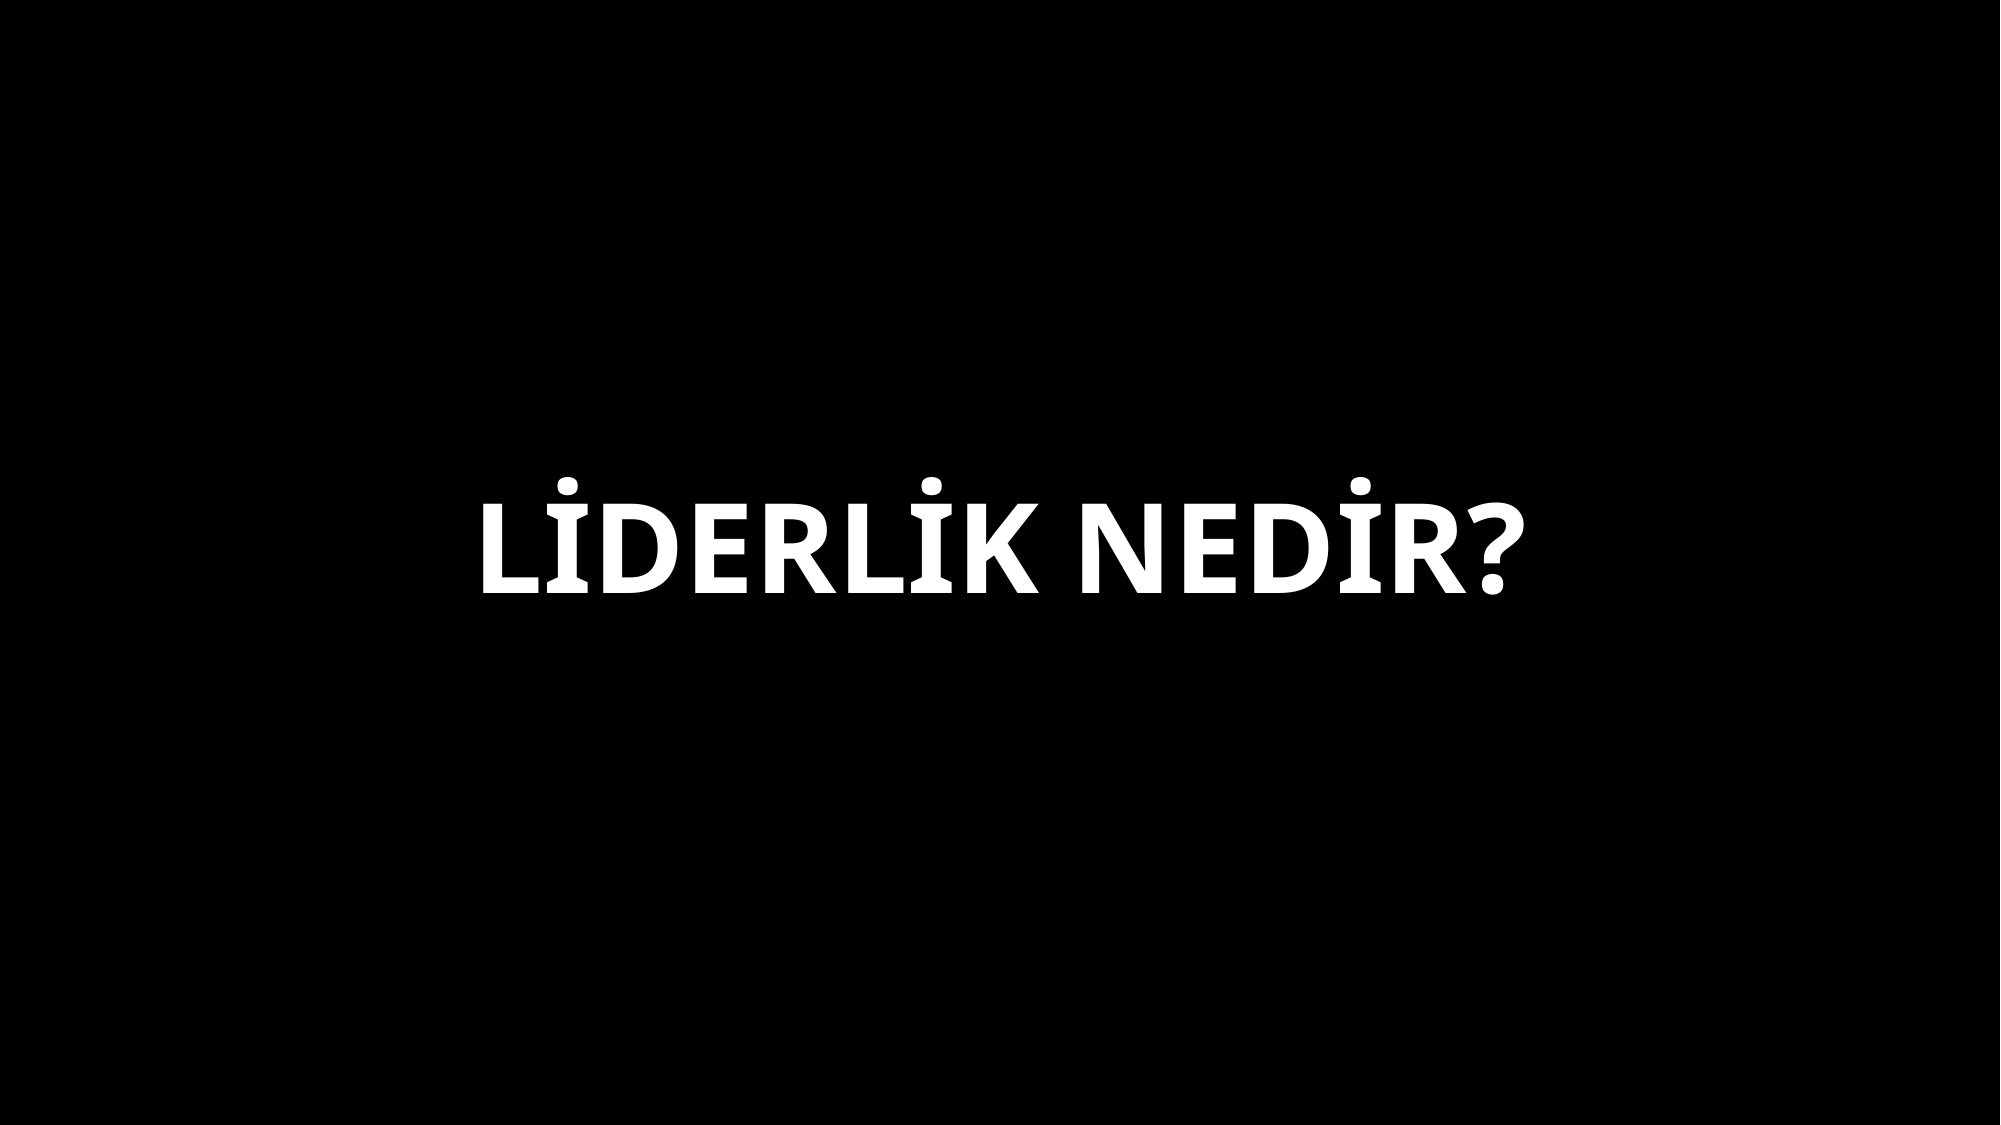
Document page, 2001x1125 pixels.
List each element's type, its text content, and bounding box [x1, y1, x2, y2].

text_box LİDERLİK NEDİR? [0, 461, 2000, 627]
